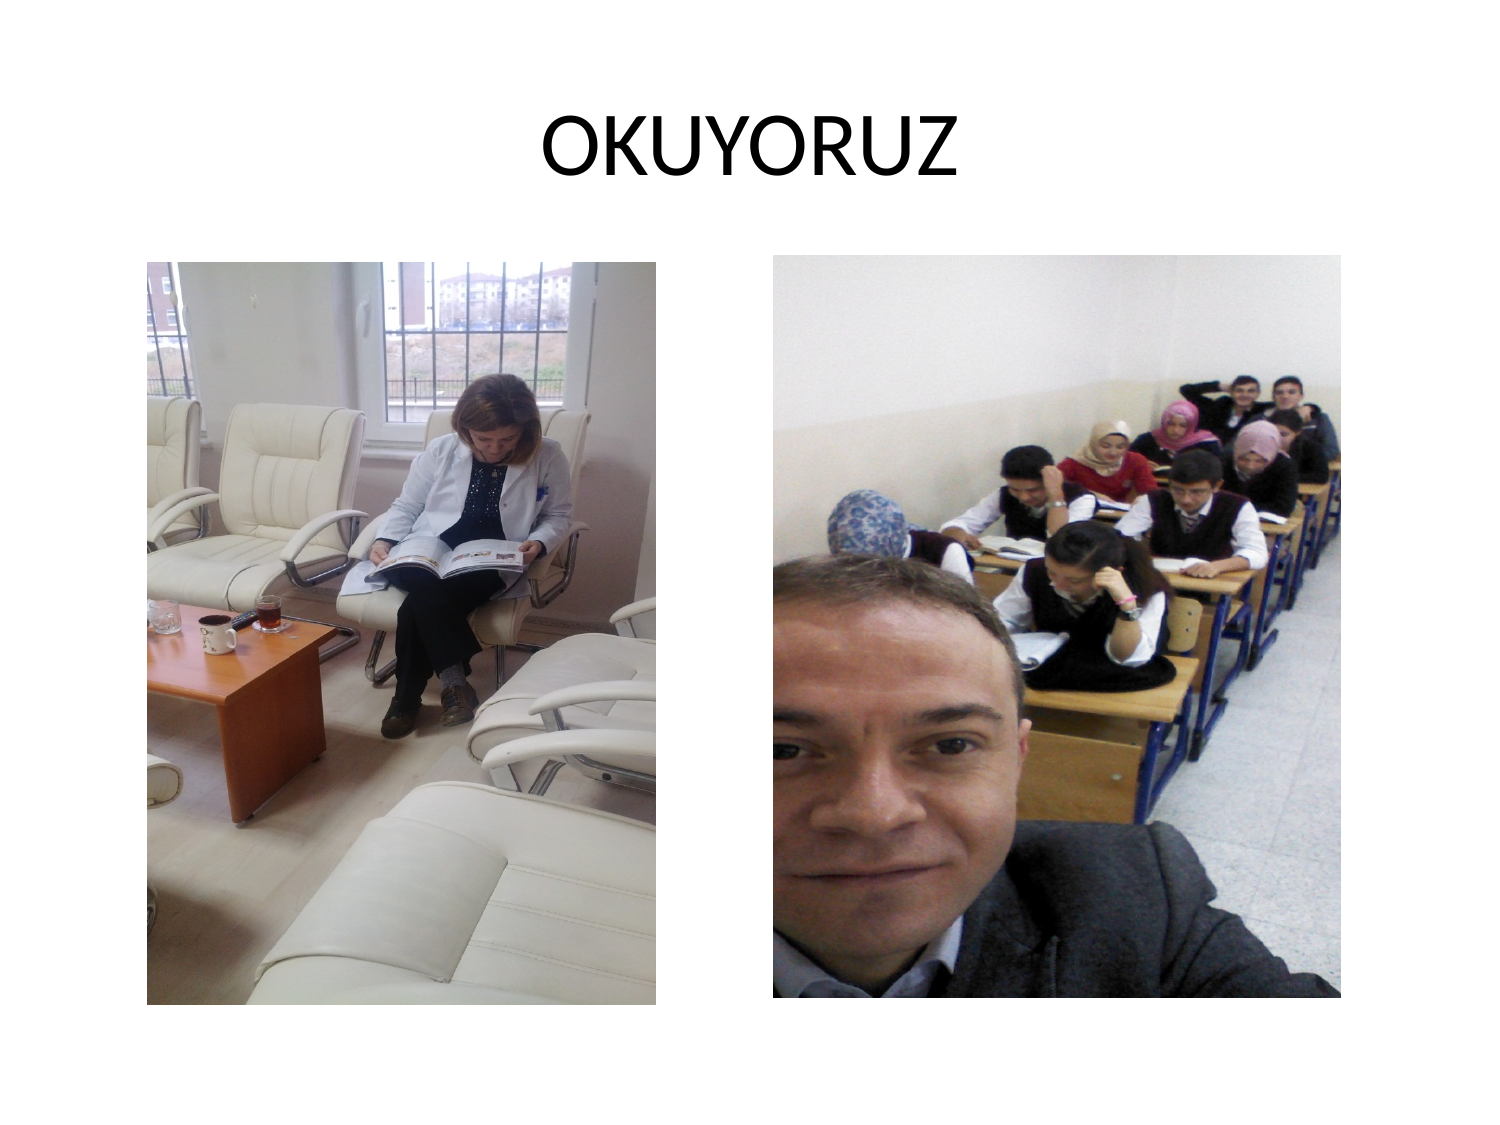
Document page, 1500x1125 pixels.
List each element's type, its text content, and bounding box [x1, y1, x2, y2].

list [147, 262, 656, 1006]
title OKUYORUZ [75, 45, 1425, 233]
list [773, 255, 1341, 998]
